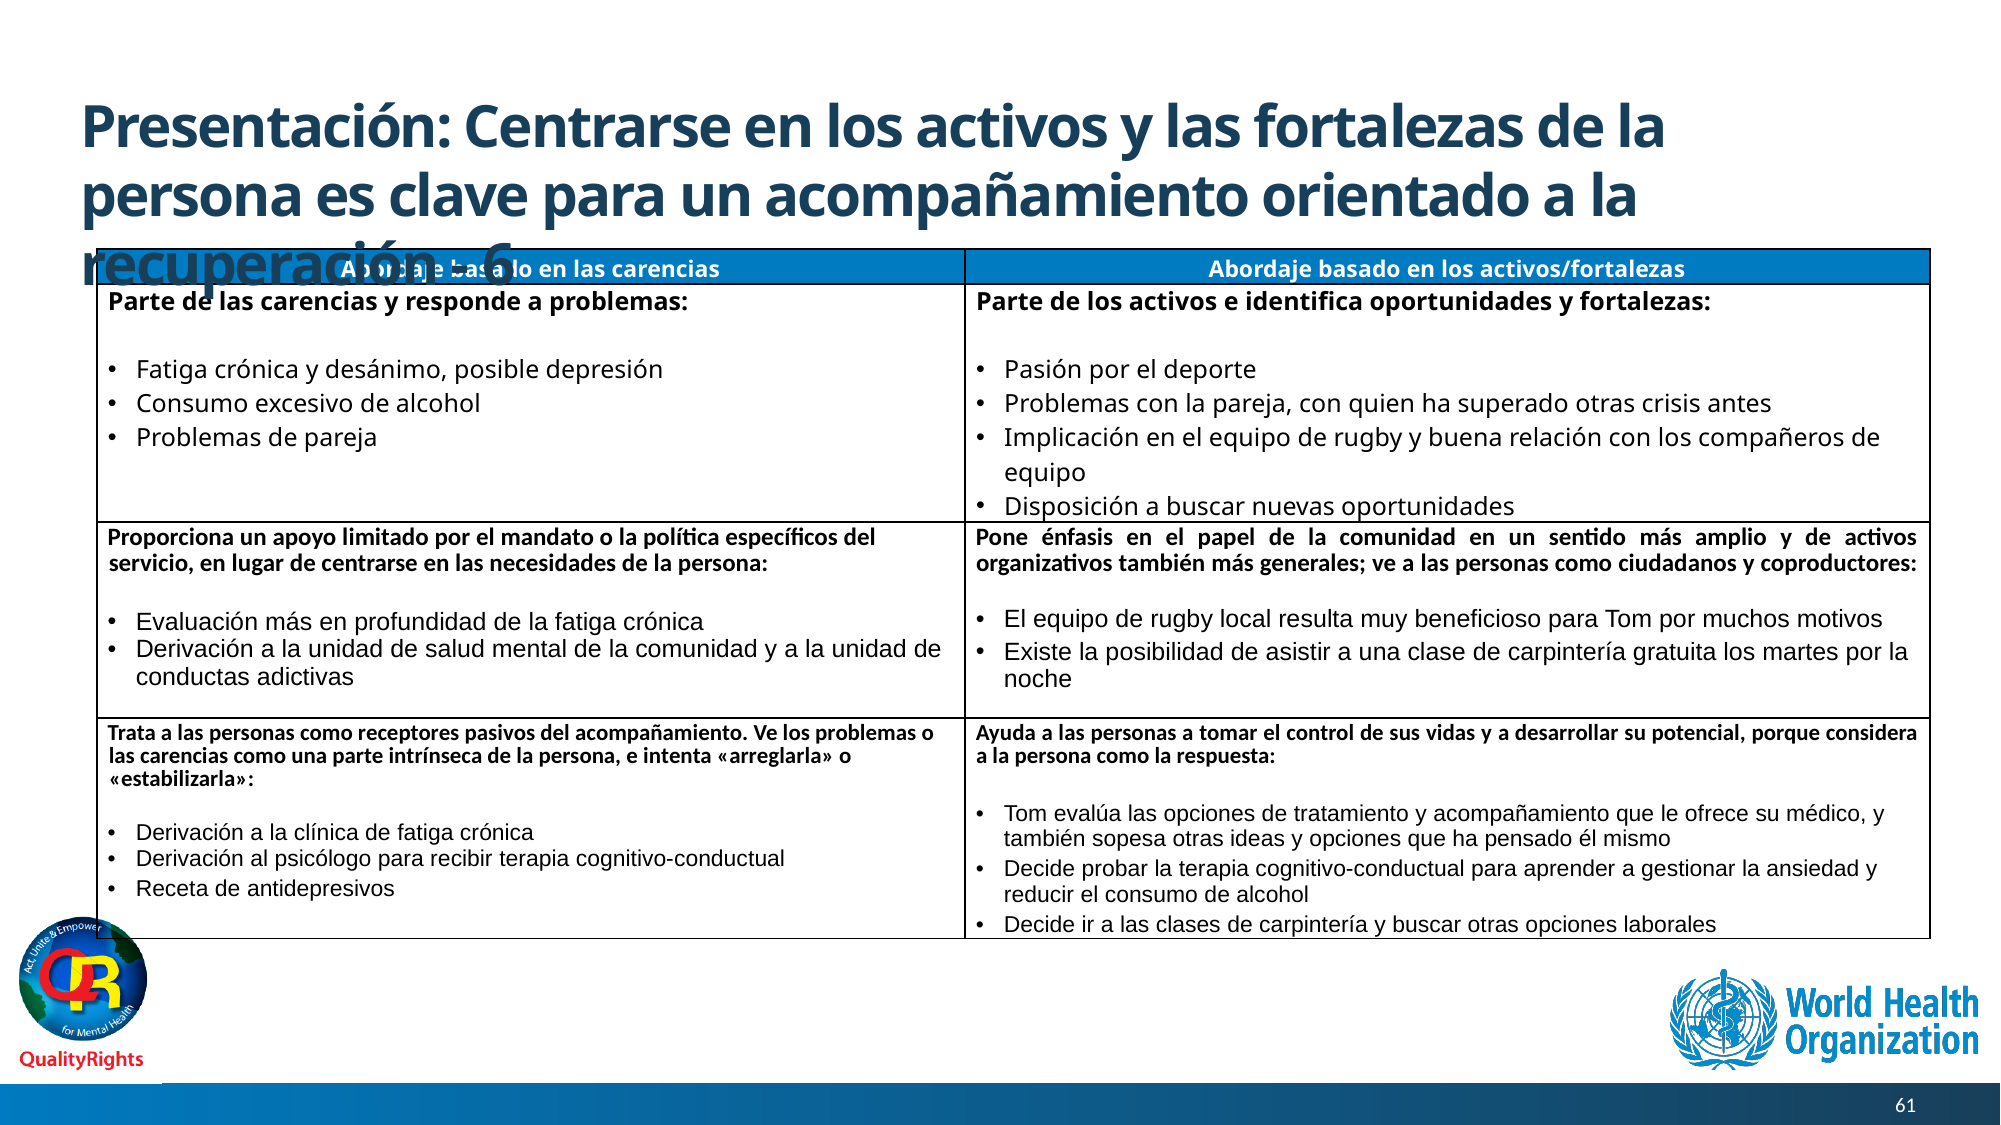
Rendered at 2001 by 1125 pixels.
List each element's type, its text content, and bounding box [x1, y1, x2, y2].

picture [1738, 1019, 1744, 1030]
picture [1742, 1019, 1751, 1034]
picture [1704, 1019, 1711, 1031]
picture [1689, 993, 1706, 1016]
picture [1670, 969, 1721, 1047]
table_header Abordaje basado en los activos/fortalezas [966, 250, 1929, 283]
table_cell Proporciona un apoyo limitado por el mandato o la política específicos del servicio, en lugar de centrarse en las necesidades de la persona: Evaluación más en profundidad de la fatiga crónica Derivación a la unidad de salud mental de la comunidad y a la unidad de conductas adictivas [98, 523, 964, 717]
table_cell Pone énfasis en el papel de la comunidad en un sentido más amplio y de activos organizativos también más generales; ve a las personas como ciudadanos y coproductores: El equipo de rugby local resulta muy beneficioso para Tom por muchos motivos Existe la posibilidad de asistir a una clase de carpintería gratuita los martes por la noche [966, 523, 1929, 717]
picture [1692, 1031, 1700, 1042]
picture [1958, 1000, 1962, 1012]
table_cell Parte de las carencias y responde a problemas: Fatiga crónica y desánimo, posible depresión Consumo excesivo de alcohol Problemas de pareja [98, 285, 964, 521]
picture [1711, 995, 1721, 1004]
picture [1727, 980, 1742, 987]
picture [1744, 1003, 1751, 1016]
picture [1711, 1031, 1722, 1038]
picture [1727, 969, 1978, 1070]
picture [1747, 992, 1758, 1016]
picture [1701, 1042, 1722, 1054]
picture [1698, 1047, 1750, 1060]
picture [1758, 1004, 1765, 1035]
picture [1747, 1019, 1758, 1041]
table_cell Ayuda a las personas a tomar el control de sus vidas y a desarrollar su potencial, porque considera a la persona como la respuesta: Tom evalúa las opciones de tratamiento y acompañamiento que le ofrece su médico, y también sopesa otras ideas y opciones que ha pensado él mismo Decide probar la terapia cognitivo-conductual para aprender a gestionar la ansiedad y reducir el consumo de alcohol Decide ir a las clases de carpintería y buscar otras opciones laborales [966, 719, 1929, 938]
picture [1670, 1030, 1715, 1070]
picture [1725, 1042, 1747, 1054]
table_header Abordaje basado en las carencias [98, 250, 964, 283]
table_cell Trata a las personas como receptores pasivos del acompañamiento. Ve los problemas o las carencias como una parte intrínseca de la persona, e intenta «arreglarla» o «estabilizarla»: Derivación a la clínica de fatiga crónica Derivación al psicólogo para recibir terapia cognitivo-conductual Receta de antidepresivos [98, 719, 964, 938]
picture [0, 899, 162, 1084]
title Presentación: Centrarse en los activos y las fortalezas de la persona es clave para un acompañamiento orientado a la recuperación - 6 [65, 83, 1914, 164]
picture [1701, 979, 1721, 992]
table_cell Parte de los activos e identifica oportunidades y fortalezas: Pasión por el deporte Problemas con la pareja, con quien ha superado otras crisis antes Implicación en el equipo de rugby y buena relación con los compañeros de equipo Disposición a buscar nuevas oportunidades [966, 285, 1929, 521]
picture [1716, 1064, 1731, 1070]
picture [1706, 1038, 1722, 1046]
picture [1704, 1004, 1712, 1015]
